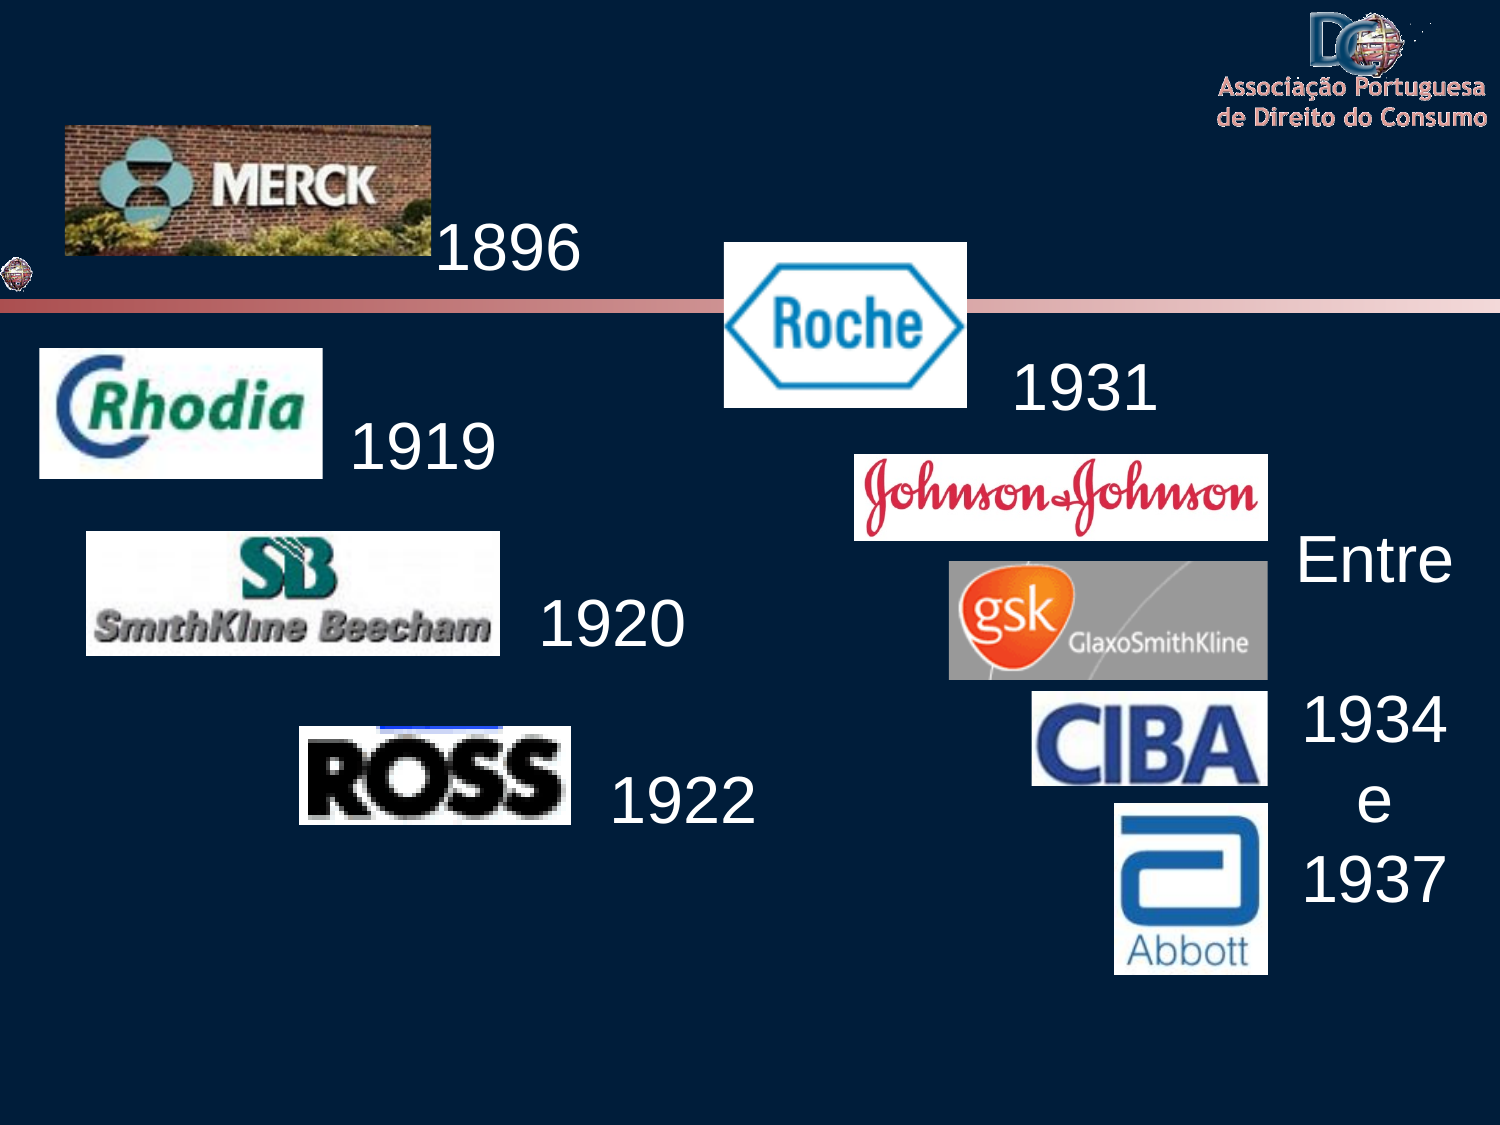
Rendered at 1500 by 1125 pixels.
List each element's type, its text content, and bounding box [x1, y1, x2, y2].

text_box 1919 [334, 395, 536, 491]
picture [948, 560, 1269, 680]
text_box 1920 [523, 572, 767, 668]
picture [1113, 803, 1268, 975]
picture [723, 241, 968, 408]
text_box Entre 1934 e 1937 [1280, 508, 1470, 923]
picture [86, 531, 501, 656]
picture [0, 257, 43, 301]
picture [1213, 7, 1489, 134]
picture [854, 454, 1269, 541]
picture [298, 726, 572, 825]
text_box 1922 [594, 750, 784, 845]
text_box 1931 [996, 336, 1175, 432]
picture [1031, 690, 1268, 786]
picture [39, 348, 324, 479]
picture [64, 125, 432, 256]
text_box 1896 [420, 196, 598, 291]
